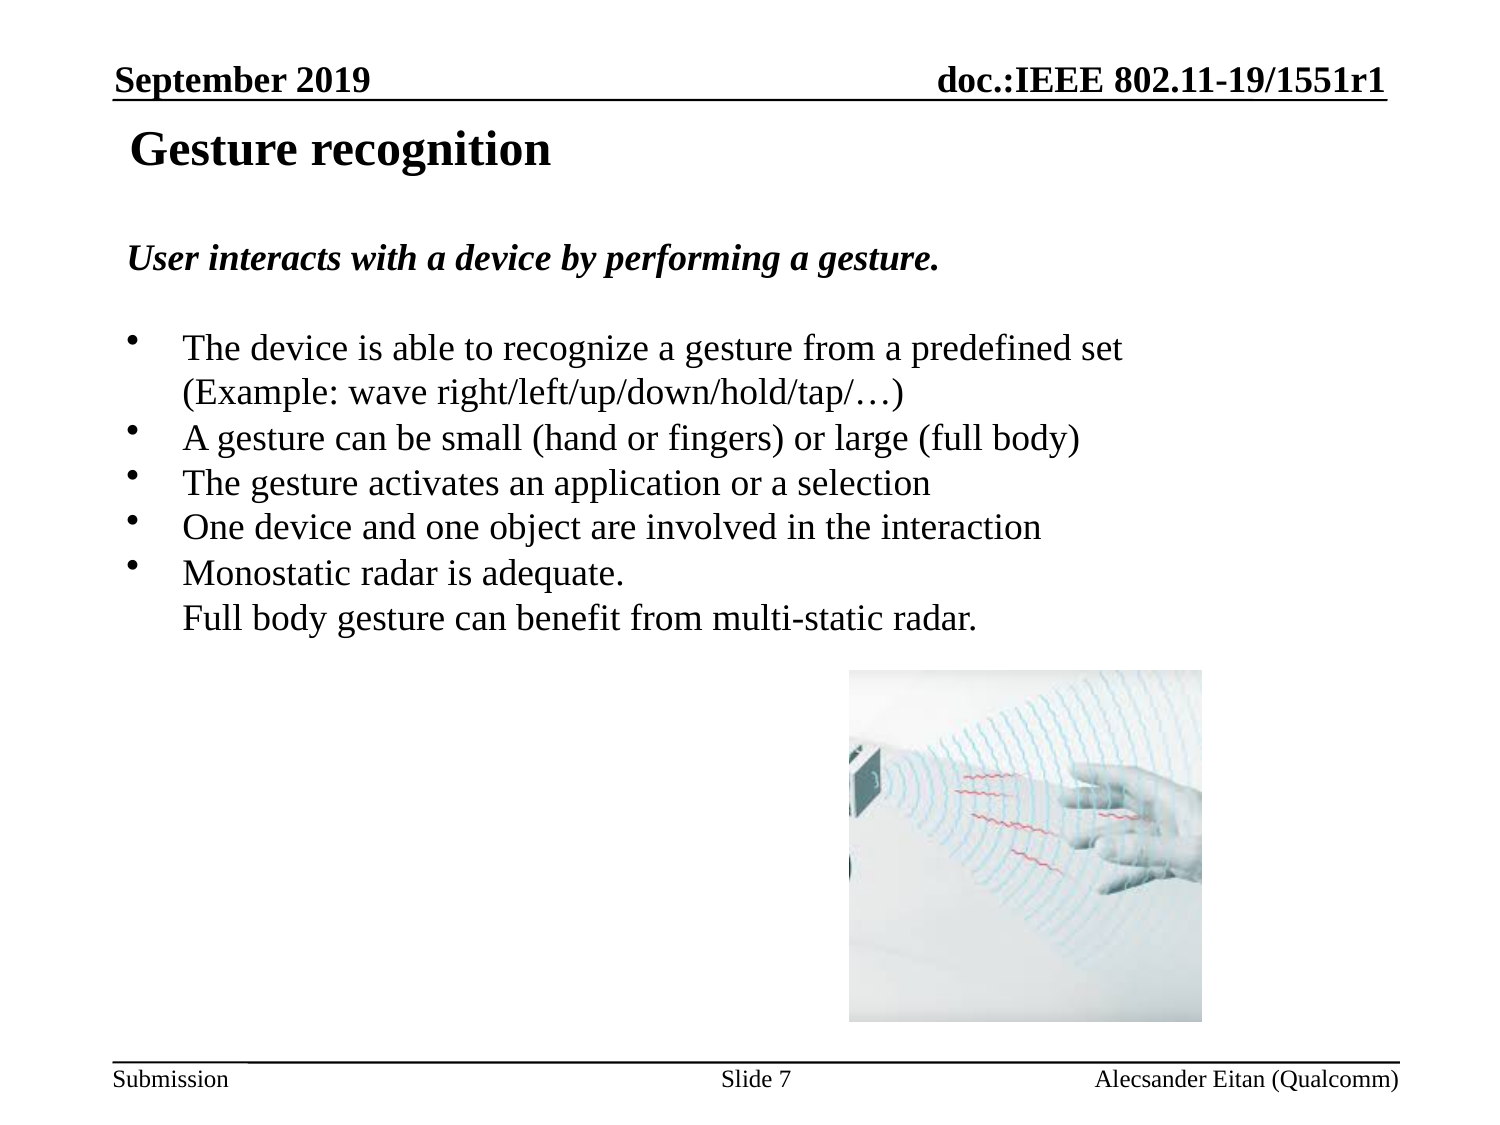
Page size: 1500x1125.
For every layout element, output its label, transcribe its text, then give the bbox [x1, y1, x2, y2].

list User interacts with a device by performing a gesture. The device is able to recognize a gesture from a predefined set (Example: wave right/left/up/down/hold/tap/…) A gesture can be small (hand or fingers) or large (full body) The gesture activates an application or a selection One device and one object are involved in the interaction Monostatic radar is adequate. Full body gesture can benefit from multi-static radar. [111, 224, 1388, 1125]
picture [849, 670, 1202, 1023]
text_box Alecsander Eitan (Qualcomm) [1094, 1062, 1400, 1093]
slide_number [114, 54, 374, 101]
slide_number Slide 7 [712, 1062, 800, 1093]
title Gesture recognition [114, 103, 1388, 188]
